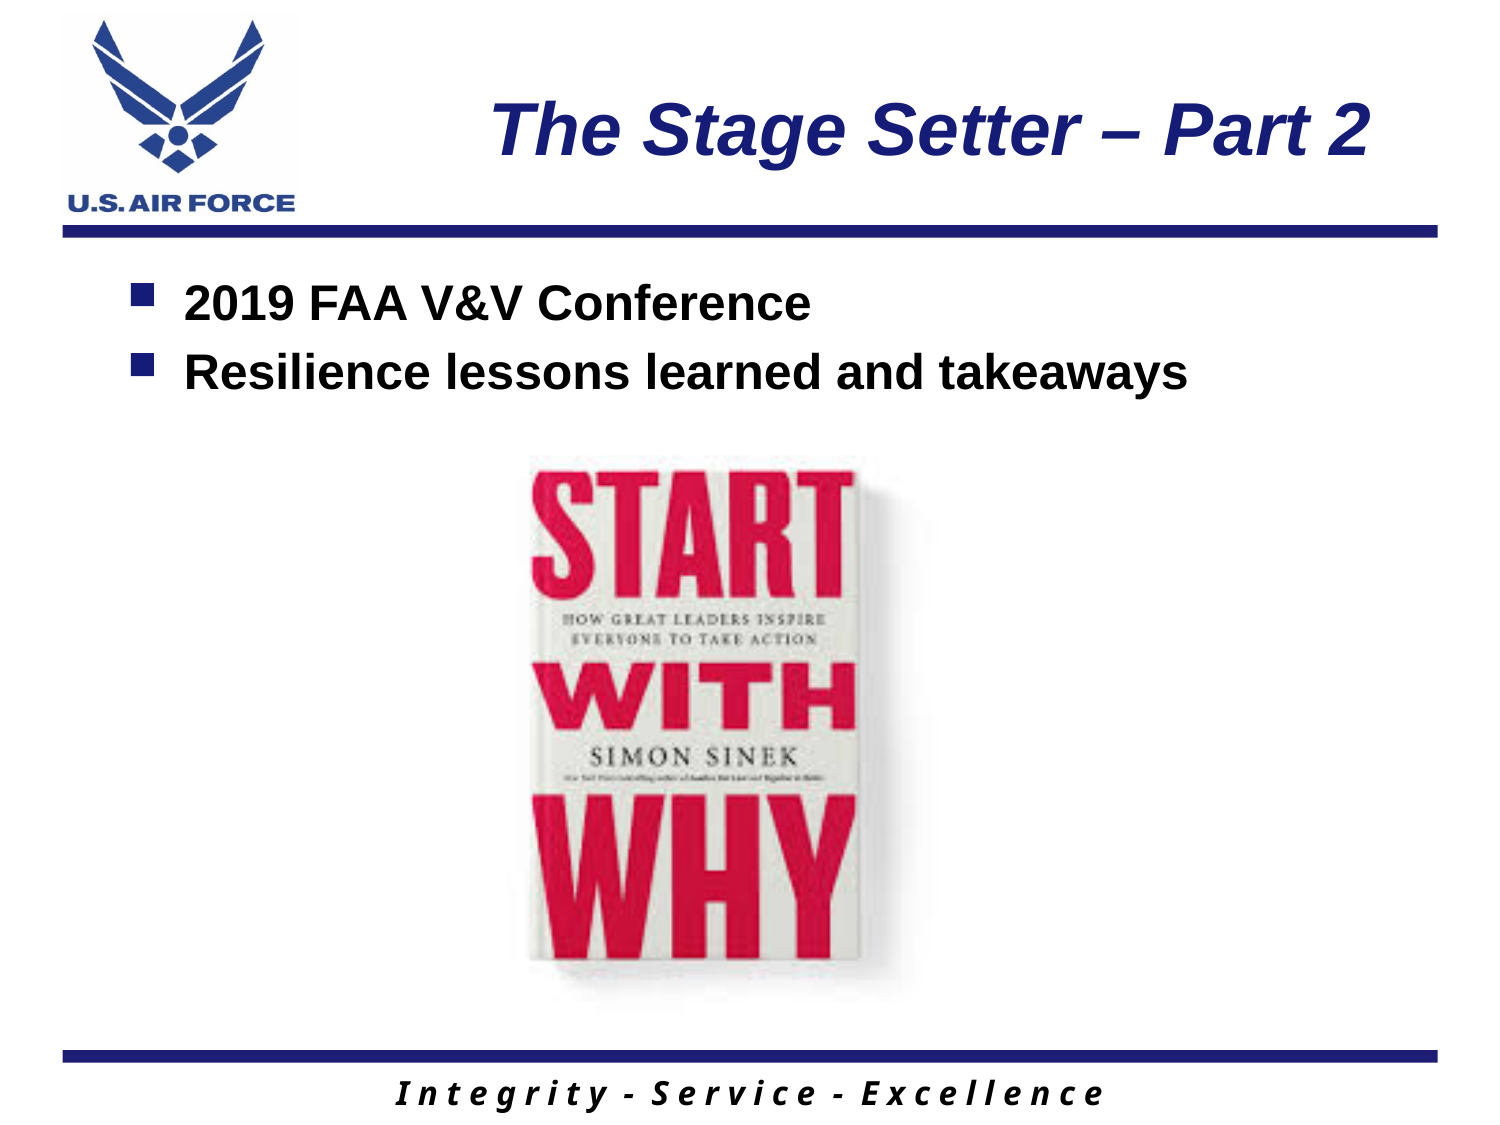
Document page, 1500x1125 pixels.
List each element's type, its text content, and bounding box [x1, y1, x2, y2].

picture [62, 12, 300, 217]
picture [377, 412, 992, 1027]
title The Stage Setter – Part 2 [249, 49, 1388, 201]
list 2019 FAA V&V Conference Resilience lessons learned and takeaways [112, 262, 1388, 1001]
